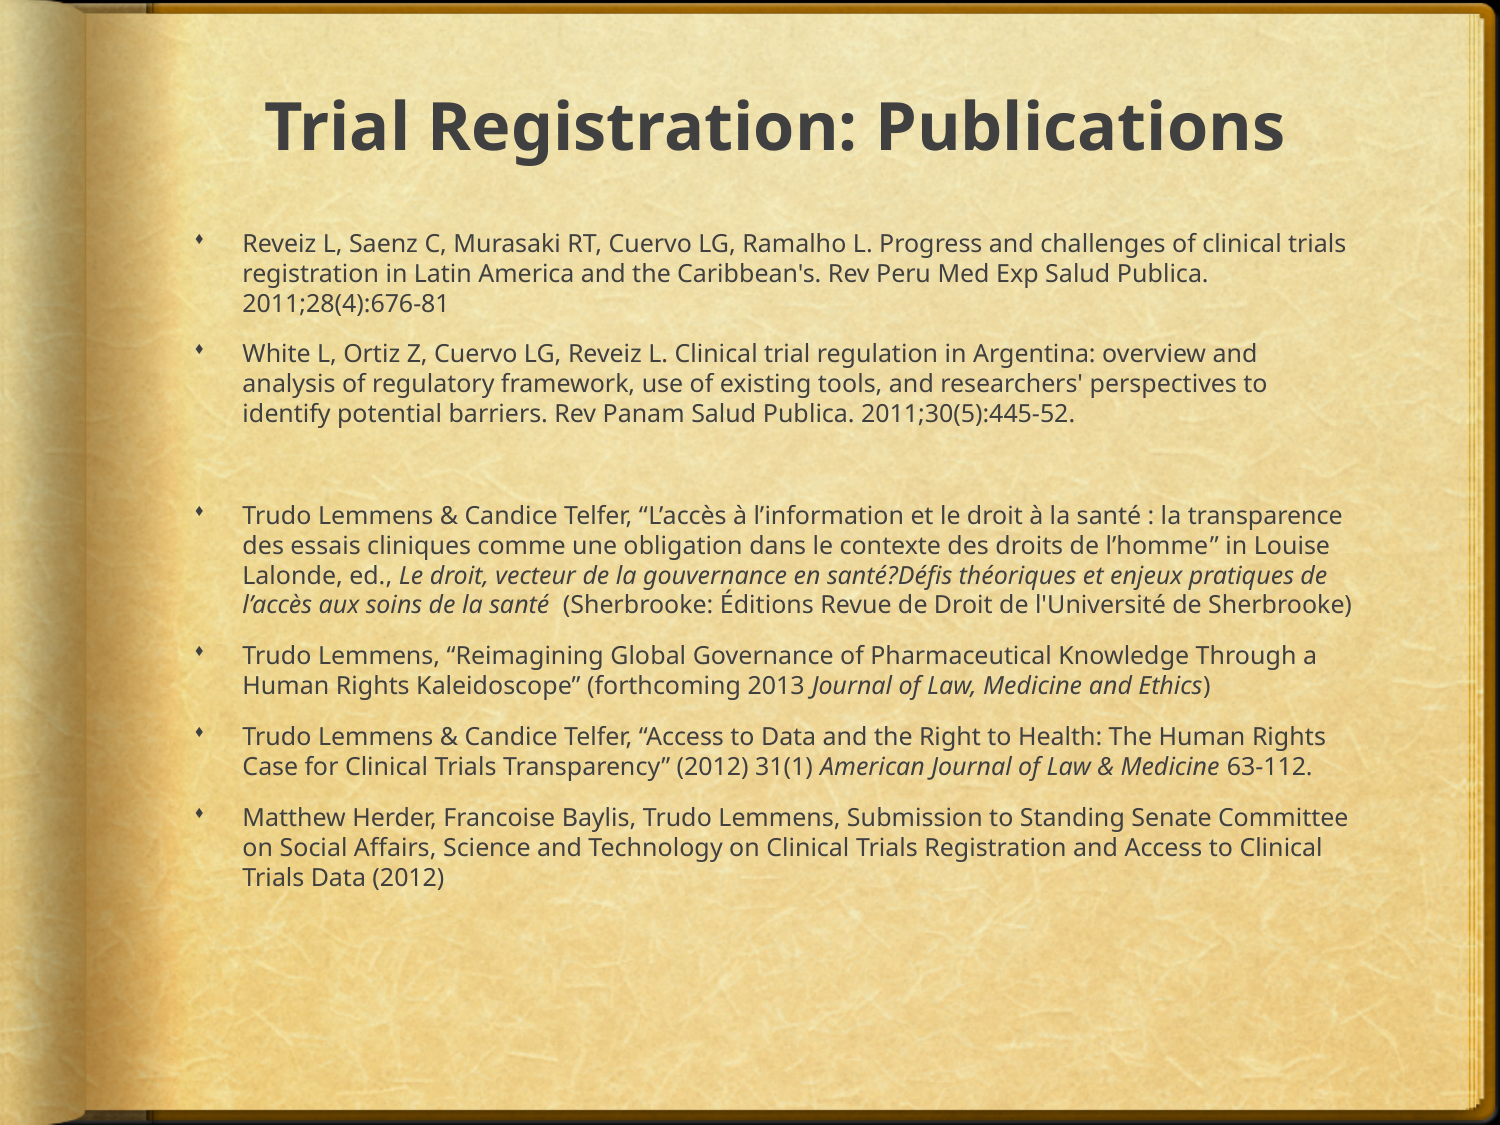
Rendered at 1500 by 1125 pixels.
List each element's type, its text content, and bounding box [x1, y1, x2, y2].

picture [0, 0, 1500, 1125]
list Reveiz L, Saenz C, Murasaki RT, Cuervo LG, Ramalho L. Progress and challenges of clinical trials registration in Latin America and the Caribbean's. Rev Peru Med Exp Salud Publica. 2011;28(4):676-81 White L, Ortiz Z, Cuervo LG, Reveiz L. Clinical trial regulation in Argentina: overview and analysis of regulatory framework, use of existing tools, and researchers' perspectives to identify potential barriers. Rev Panam Salud Publica. 2011;30(5):445-52. Trudo Lemmens & Candice Telfer, “L’accès à l’information et le droit à la santé : la transparence des essais cliniques comme une obligation dans le contexte des droits de l’homme” in Louise Lalonde, ed., Le droit, vecteur de la gouvernance en santé?Défis théoriques et enjeux pratiques de l’accès aux soins de la santé (Sherbrooke: Éditions Revue de Droit de l'Université de Sherbrooke) Trudo Lemmens, “Reimagining Global Governance of Pharmaceutical Knowledge Through a Human Rights Kaleidoscope” (forthcoming 2013 Journal of Law, Medicine and Ethics) Trudo Lemmens & Candice Telfer, “Access to Data and the Right to Health: The Human Rights Case for Clinical Trials Transparency” (2012) 31(1) American Journal of Law & Medicine 63-112. Matthew Herder, Francoise Baylis, Trudo Lemmens, Submission to Standing Senate Committee on Social Affairs, Science and Technology on Clinical Trials Registration and Access to Clinical Trials Data (2012) [178, 219, 1372, 929]
title Trial Registration: Publications [178, 0, 1372, 219]
